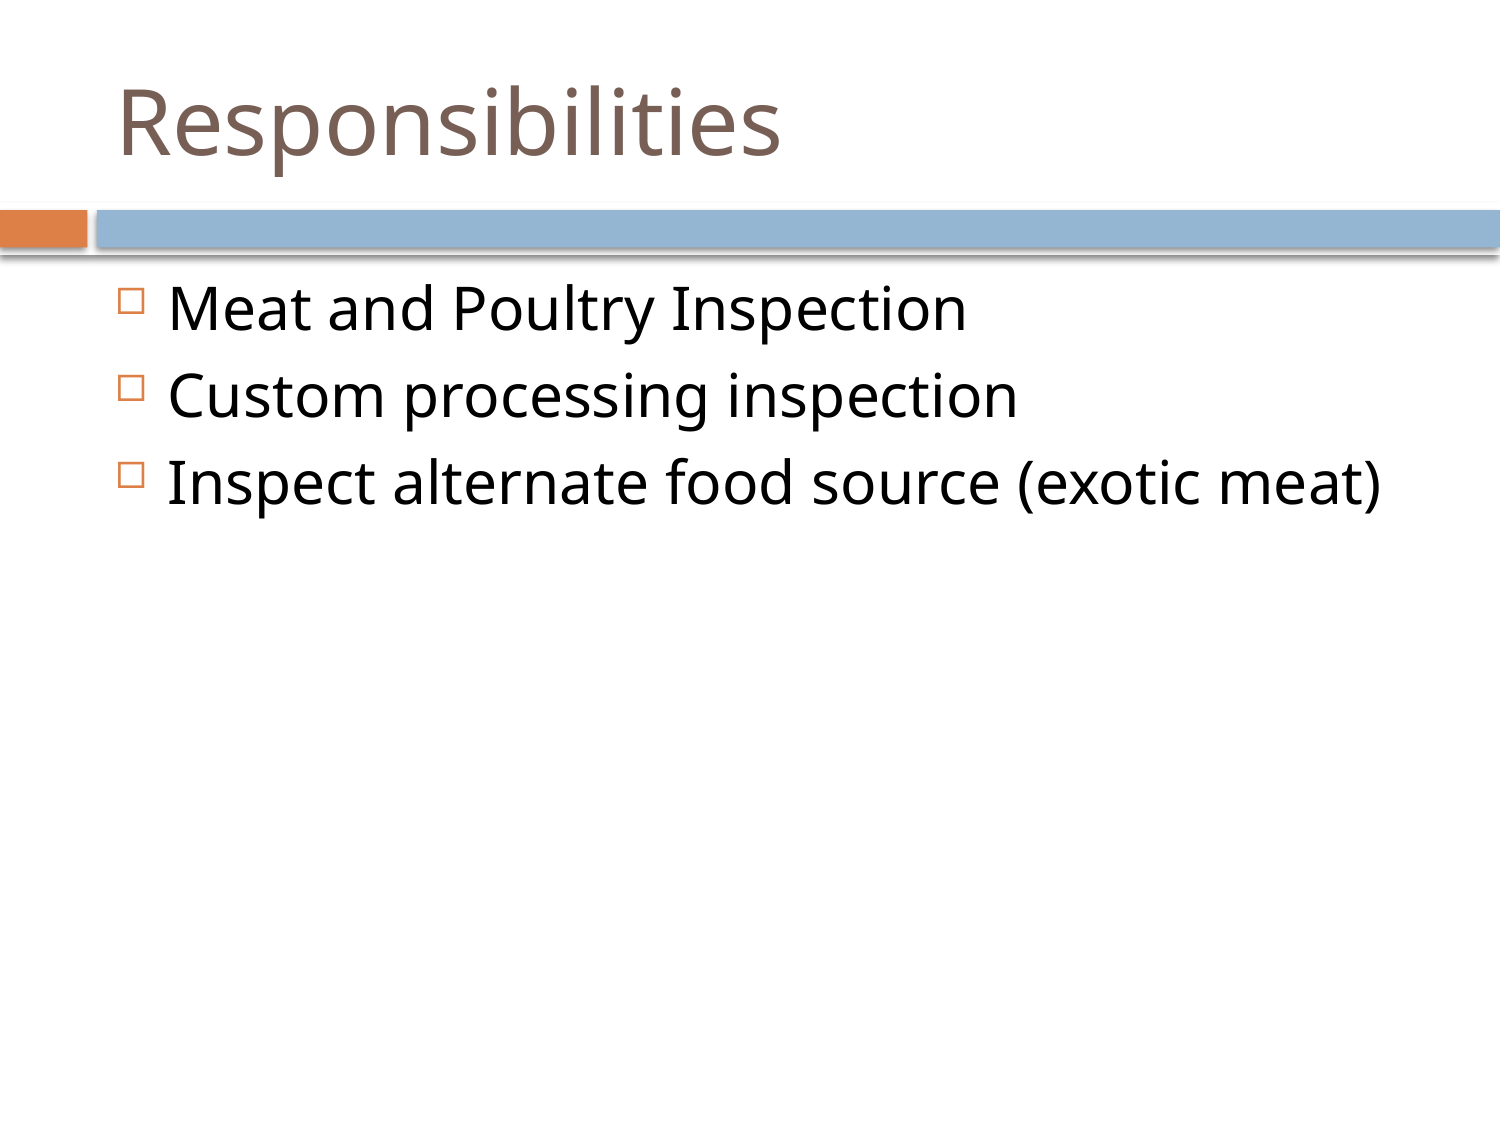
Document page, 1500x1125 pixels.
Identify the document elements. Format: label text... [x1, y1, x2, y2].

list Meat and Poultry Inspection Custom processing inspection Inspect alternate food source (exotic meat) [100, 262, 1438, 1000]
title Responsibilities [100, 37, 1438, 200]
